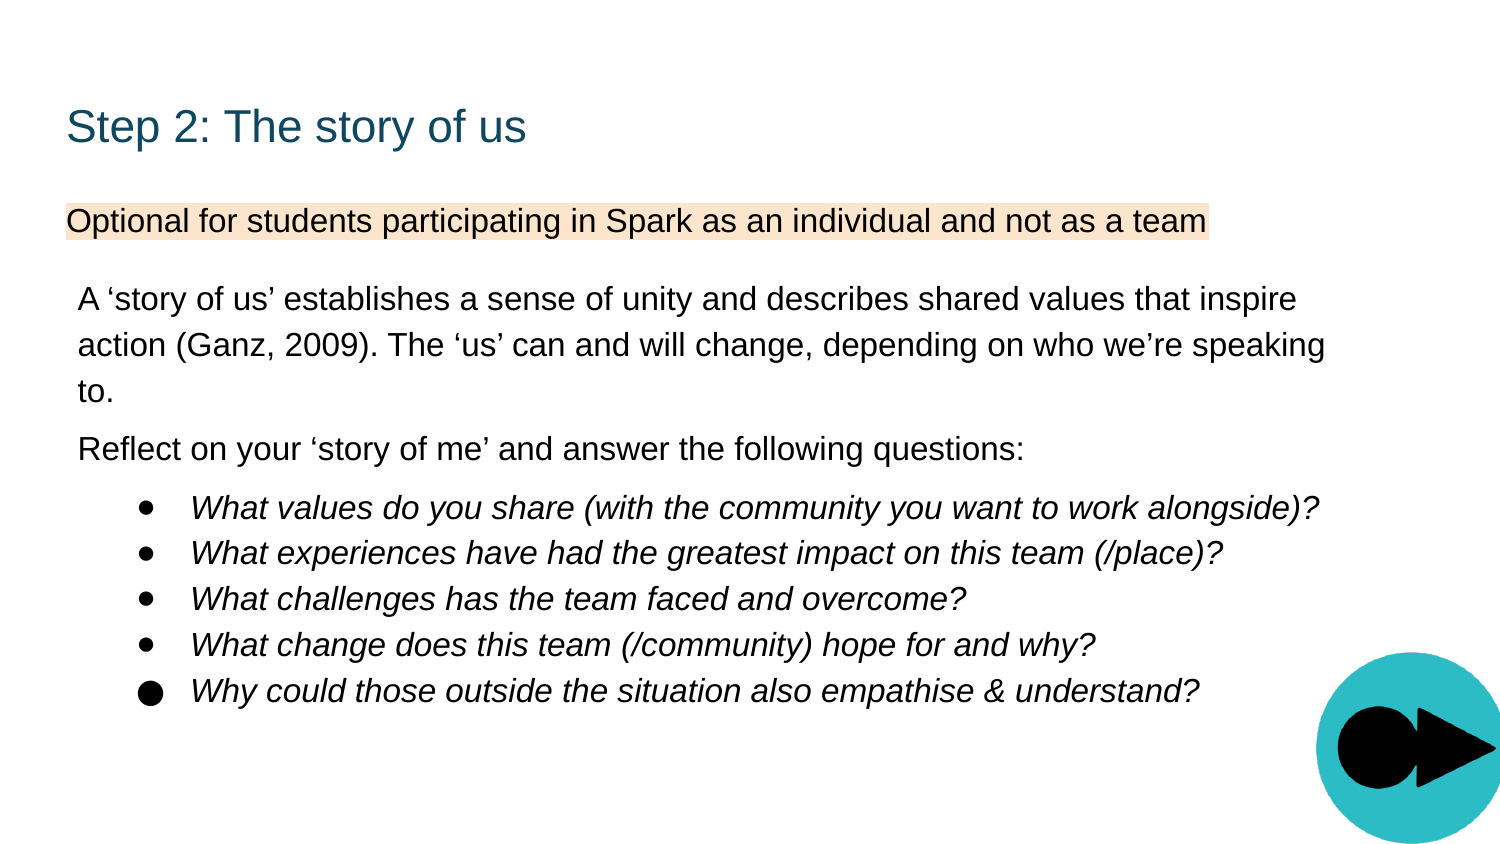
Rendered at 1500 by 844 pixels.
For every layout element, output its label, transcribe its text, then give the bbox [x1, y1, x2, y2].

picture [1302, 632, 1500, 844]
list A ‘story of us’ establishes a sense of unity and describes shared values that inspire action (Ganz, 2009). The ‘us’ can and will change, depending on who we’re speaking to. Reflect on your ‘story of me’ and answer the following questions: What values do you share (with the community you want to work alongside)? What experiences have had the greatest impact on this team (/place)? What challenges has the team faced and overcome? What change does this team (/community) hope for and why? Why could those outside the situation also empathise & understand? [62, 256, 1367, 817]
title Step 2: The story of us [51, 72, 1449, 167]
list Optional for students participating in Spark as an individual and not as a team [51, 178, 1355, 245]
